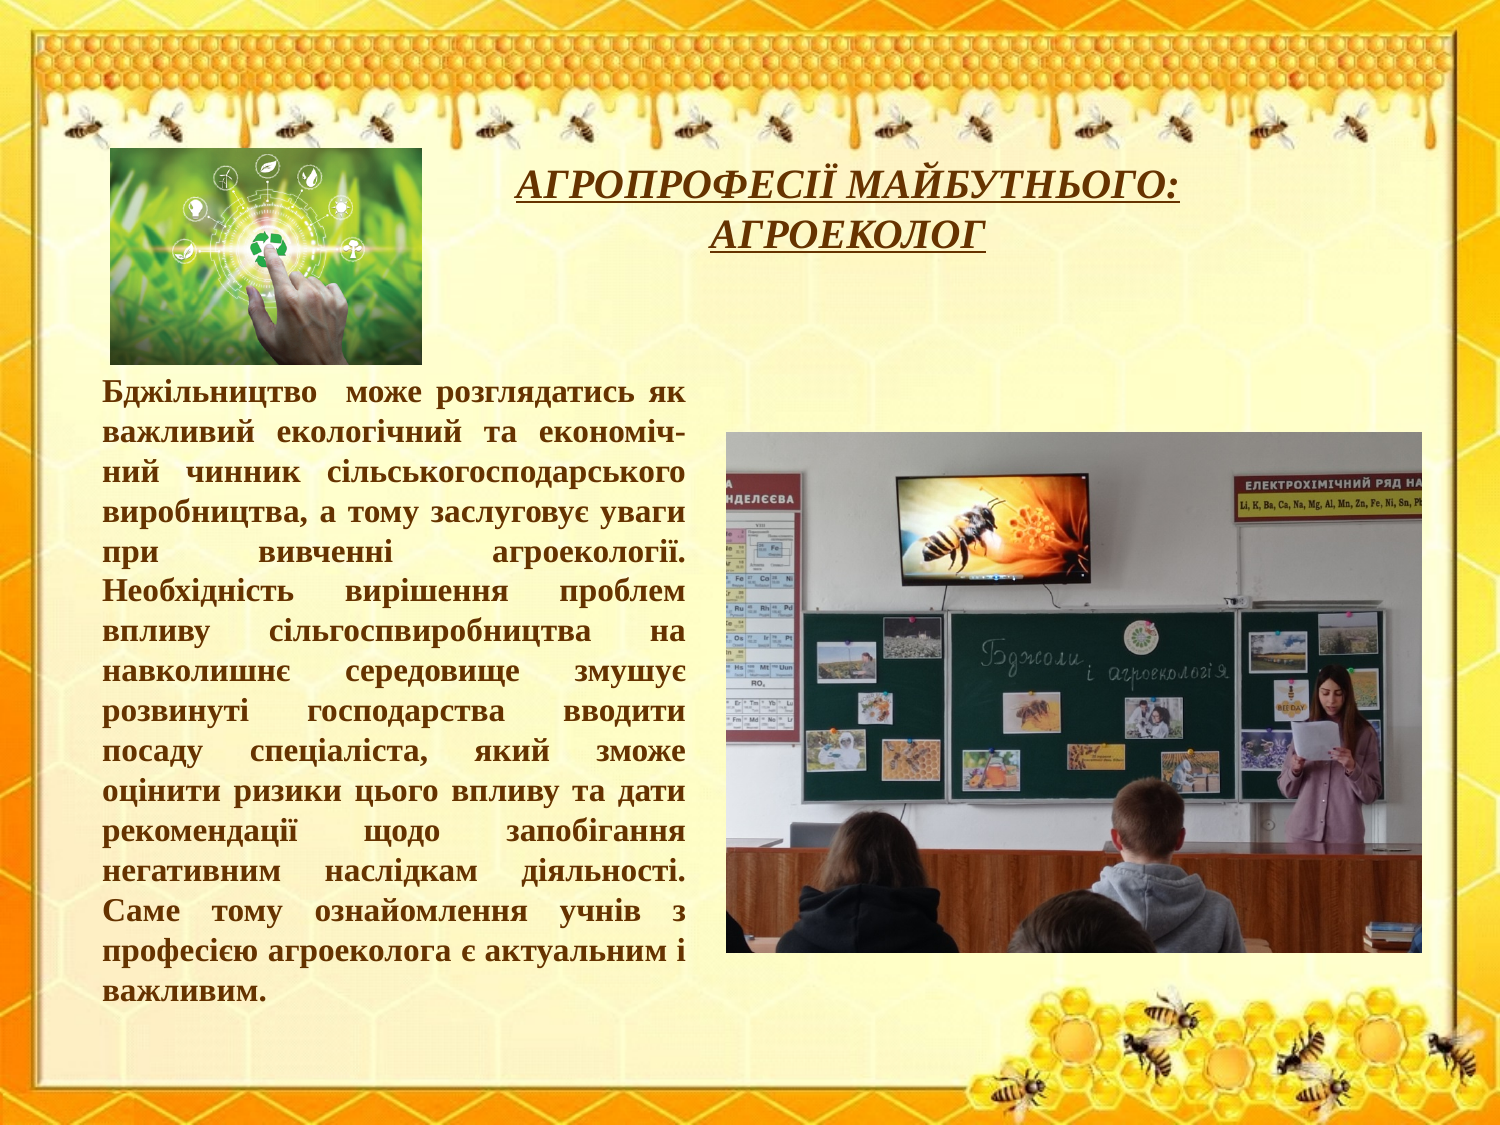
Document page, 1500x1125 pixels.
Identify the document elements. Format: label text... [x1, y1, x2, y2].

text_box Агропрофесії майбутнього: агроеколог [473, 148, 1224, 264]
picture [0, 0, 1500, 1125]
text_box Бджільництво може розглядатись як важливий екологічний та економіч-ний чинник сільськогосподарського виробництва, а тому заслуговує уваги при вивченні агроекології. Необхідність вирішення проблем впливу сільгоспвиробництва на навколишнє середовище змушує розвинуті господарства вводити посаду спеціаліста, який зможе оцінити ризики цього впливу та дати рекомендації щодо запобігання негативним наслідкам діяльності. Саме тому ознайомлення учнів з професією агроеколога є актуальним і важливим. [87, 361, 702, 1016]
